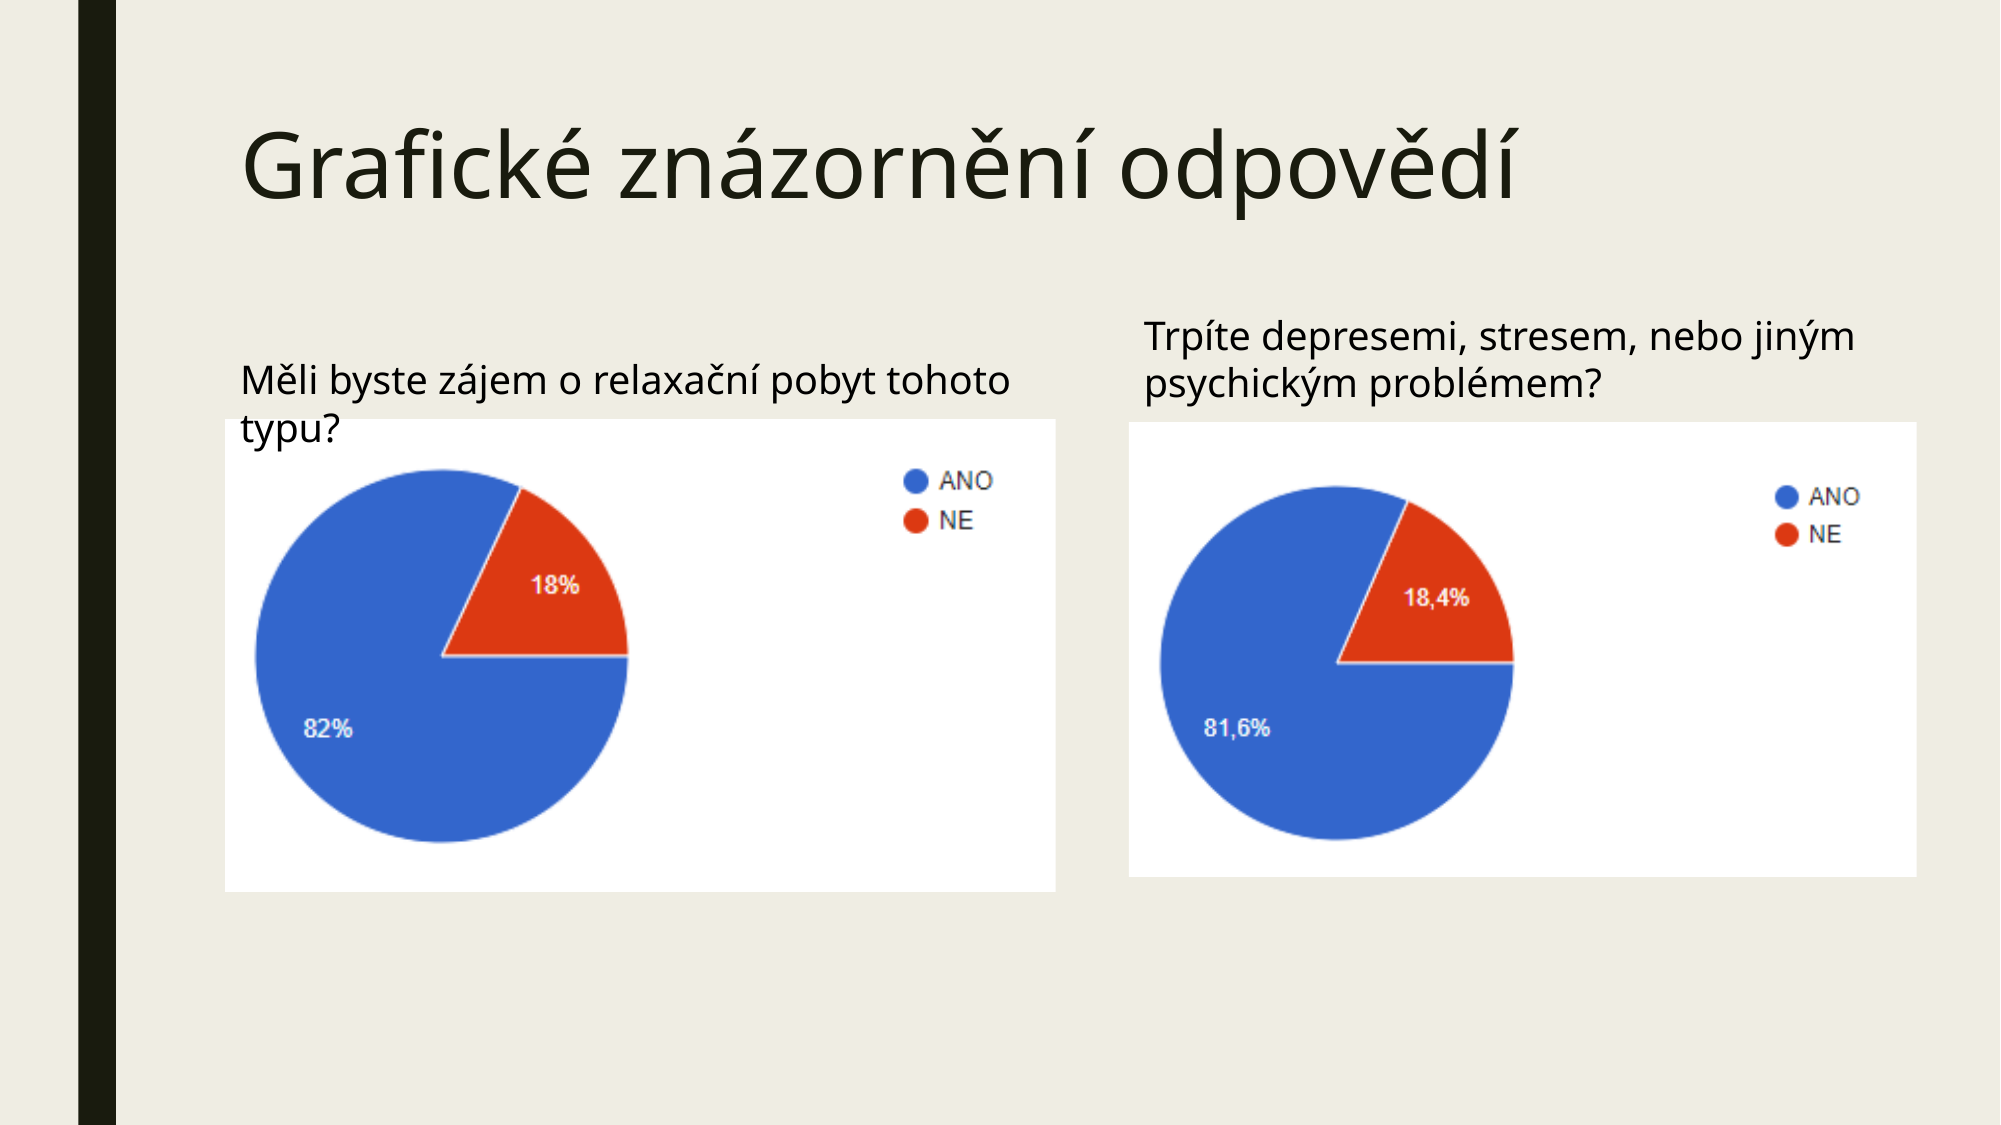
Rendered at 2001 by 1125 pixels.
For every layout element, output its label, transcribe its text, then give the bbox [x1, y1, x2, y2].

picture [224, 419, 1056, 898]
text_box Měli byste zájem o relaxační pobyt tohoto typu? [224, 347, 1057, 458]
title Grafické znázornění odpovědí [225, 112, 1800, 357]
text_box Trpíte depresemi, stresem, nebo jiným psychickým problémem? [1128, 303, 1918, 414]
picture [1128, 422, 1917, 877]
